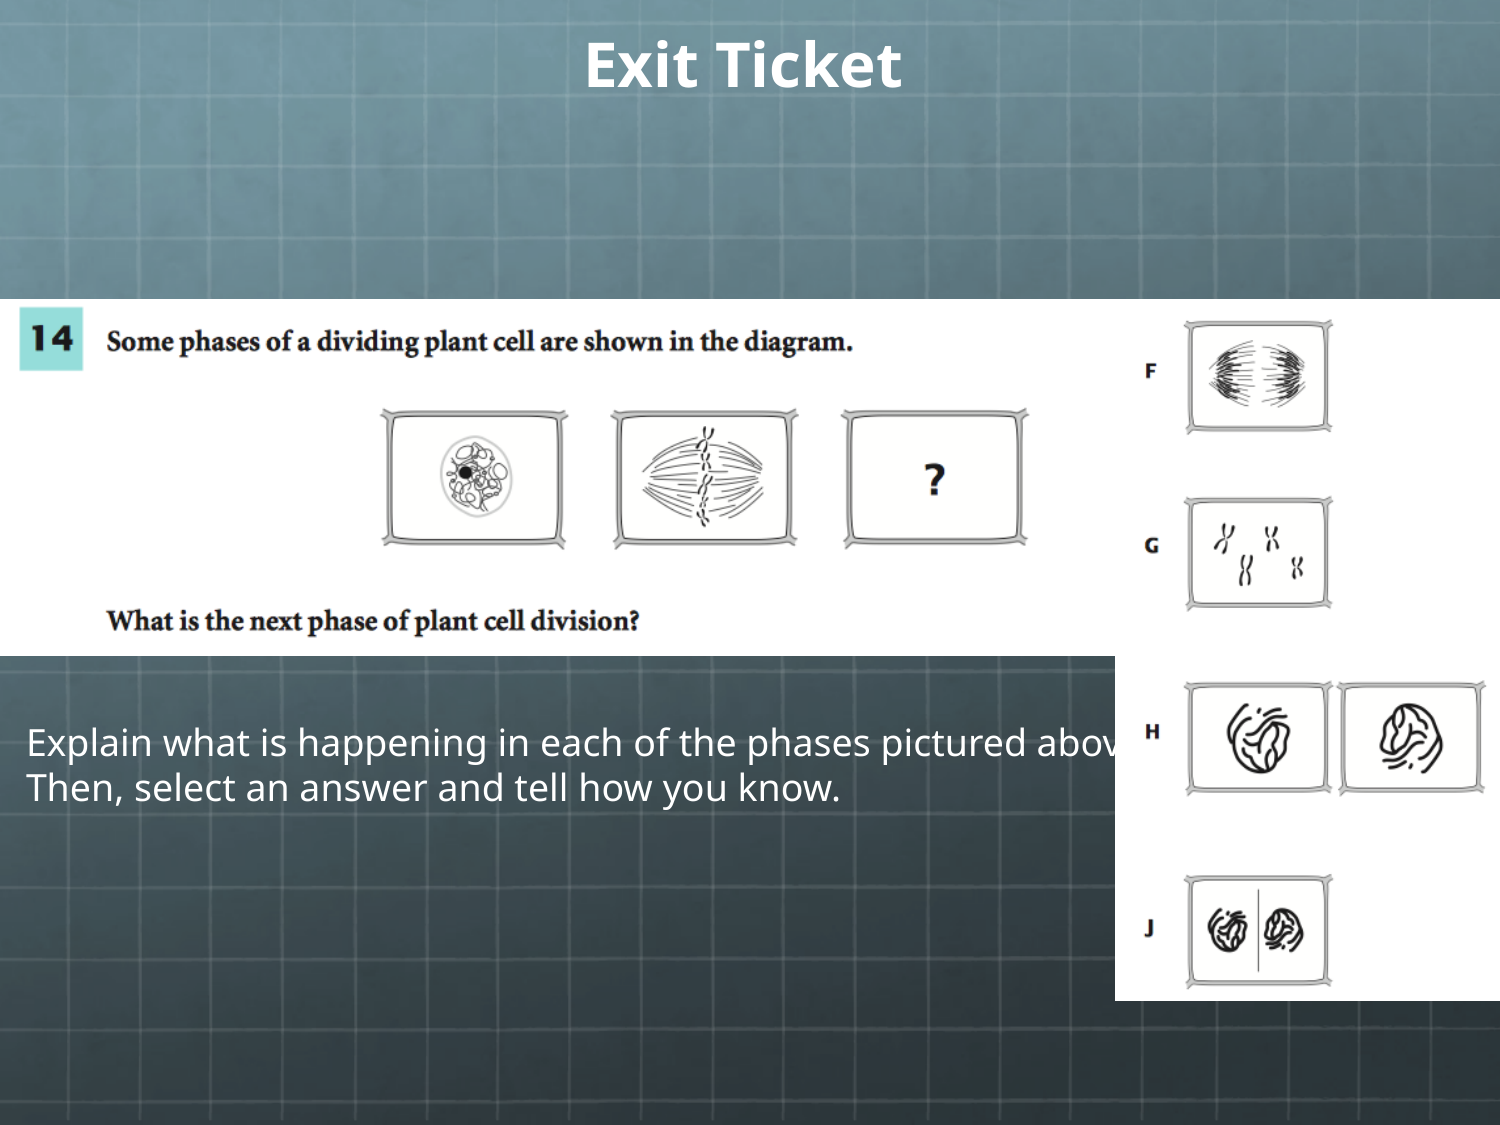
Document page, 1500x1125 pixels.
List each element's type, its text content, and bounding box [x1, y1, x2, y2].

text_box Explain what is happening in each of the phases pictured above. Then, select an answer and tell how you know. [11, 712, 1085, 817]
title Exit Ticket [85, 17, 1402, 108]
picture [0, 0, 1500, 1125]
